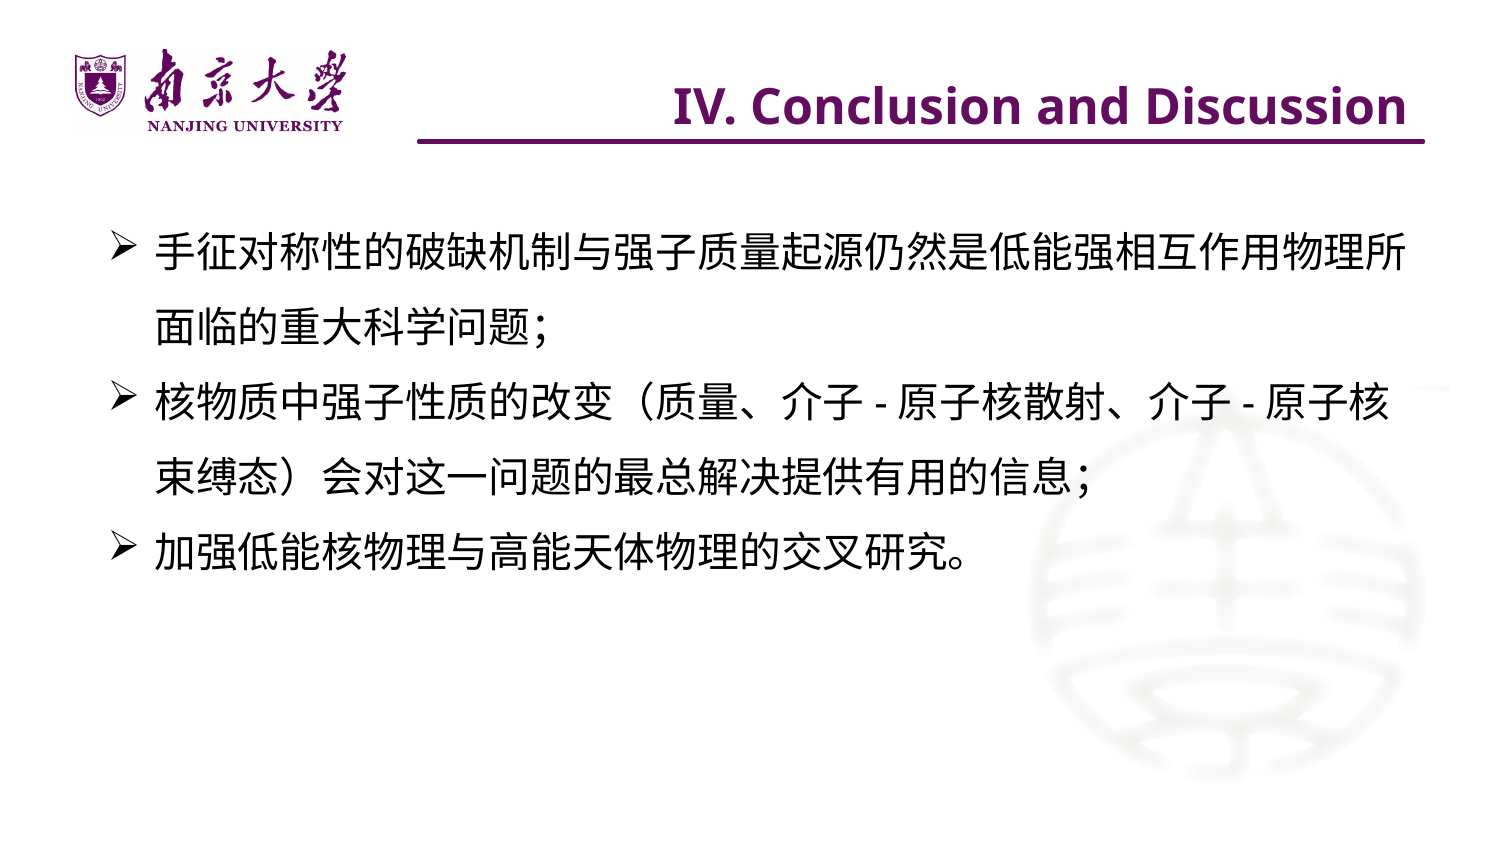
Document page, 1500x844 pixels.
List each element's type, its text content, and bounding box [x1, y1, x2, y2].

picture [1023, 384, 1450, 811]
picture [1041, 384, 1049, 396]
picture [1050, 393, 1057, 406]
title IV. Conclusion and Discussion [419, 65, 1424, 143]
picture [1043, 399, 1052, 417]
picture [75, 49, 346, 134]
